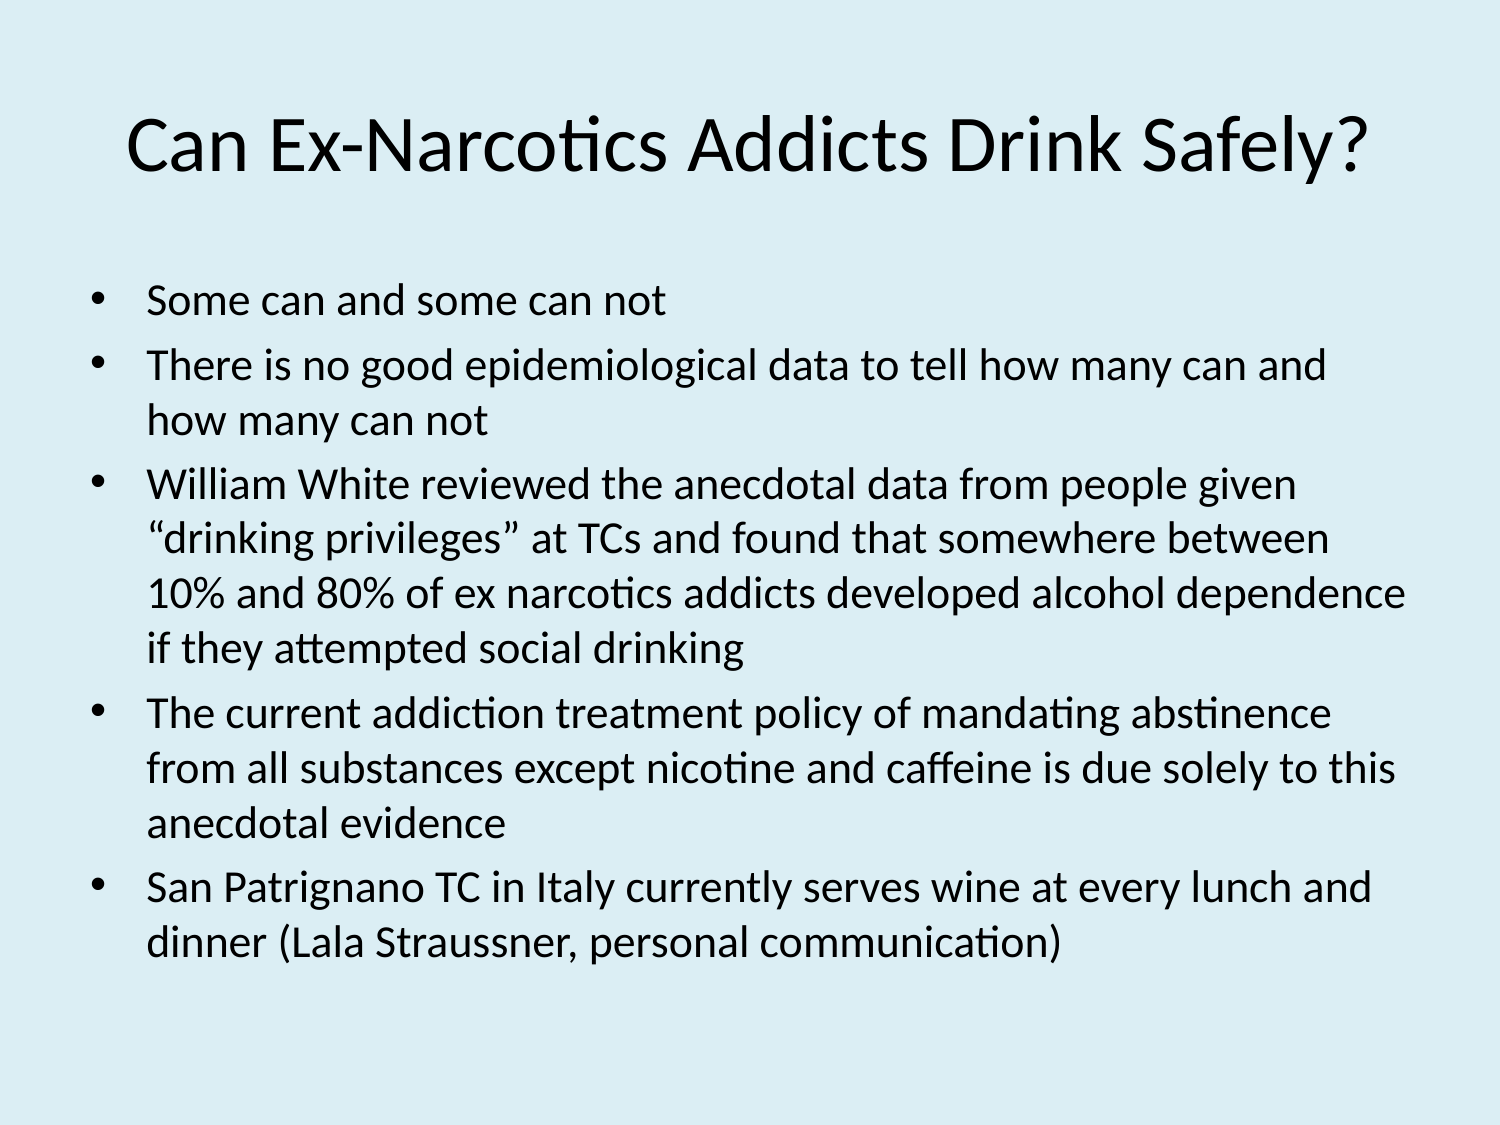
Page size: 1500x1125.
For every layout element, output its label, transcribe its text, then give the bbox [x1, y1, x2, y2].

title Can Ex-Narcotics Addicts Drink Safely? [75, 45, 1425, 233]
list Some can and some can not There is no good epidemiological data to tell how many can and how many can not William White reviewed the anecdotal data from people given “drinking privileges” at TCs and found that somewhere between 10% and 80% of ex narcotics addicts developed alcohol dependence if they attempted social drinking The current addiction treatment policy of mandating abstinence from all substances except nicotine and caffeine is due solely to this anecdotal evidence San Patrignano TC in Italy currently serves wine at every lunch and dinner (Lala Straussner, personal communication) [75, 262, 1425, 1005]
